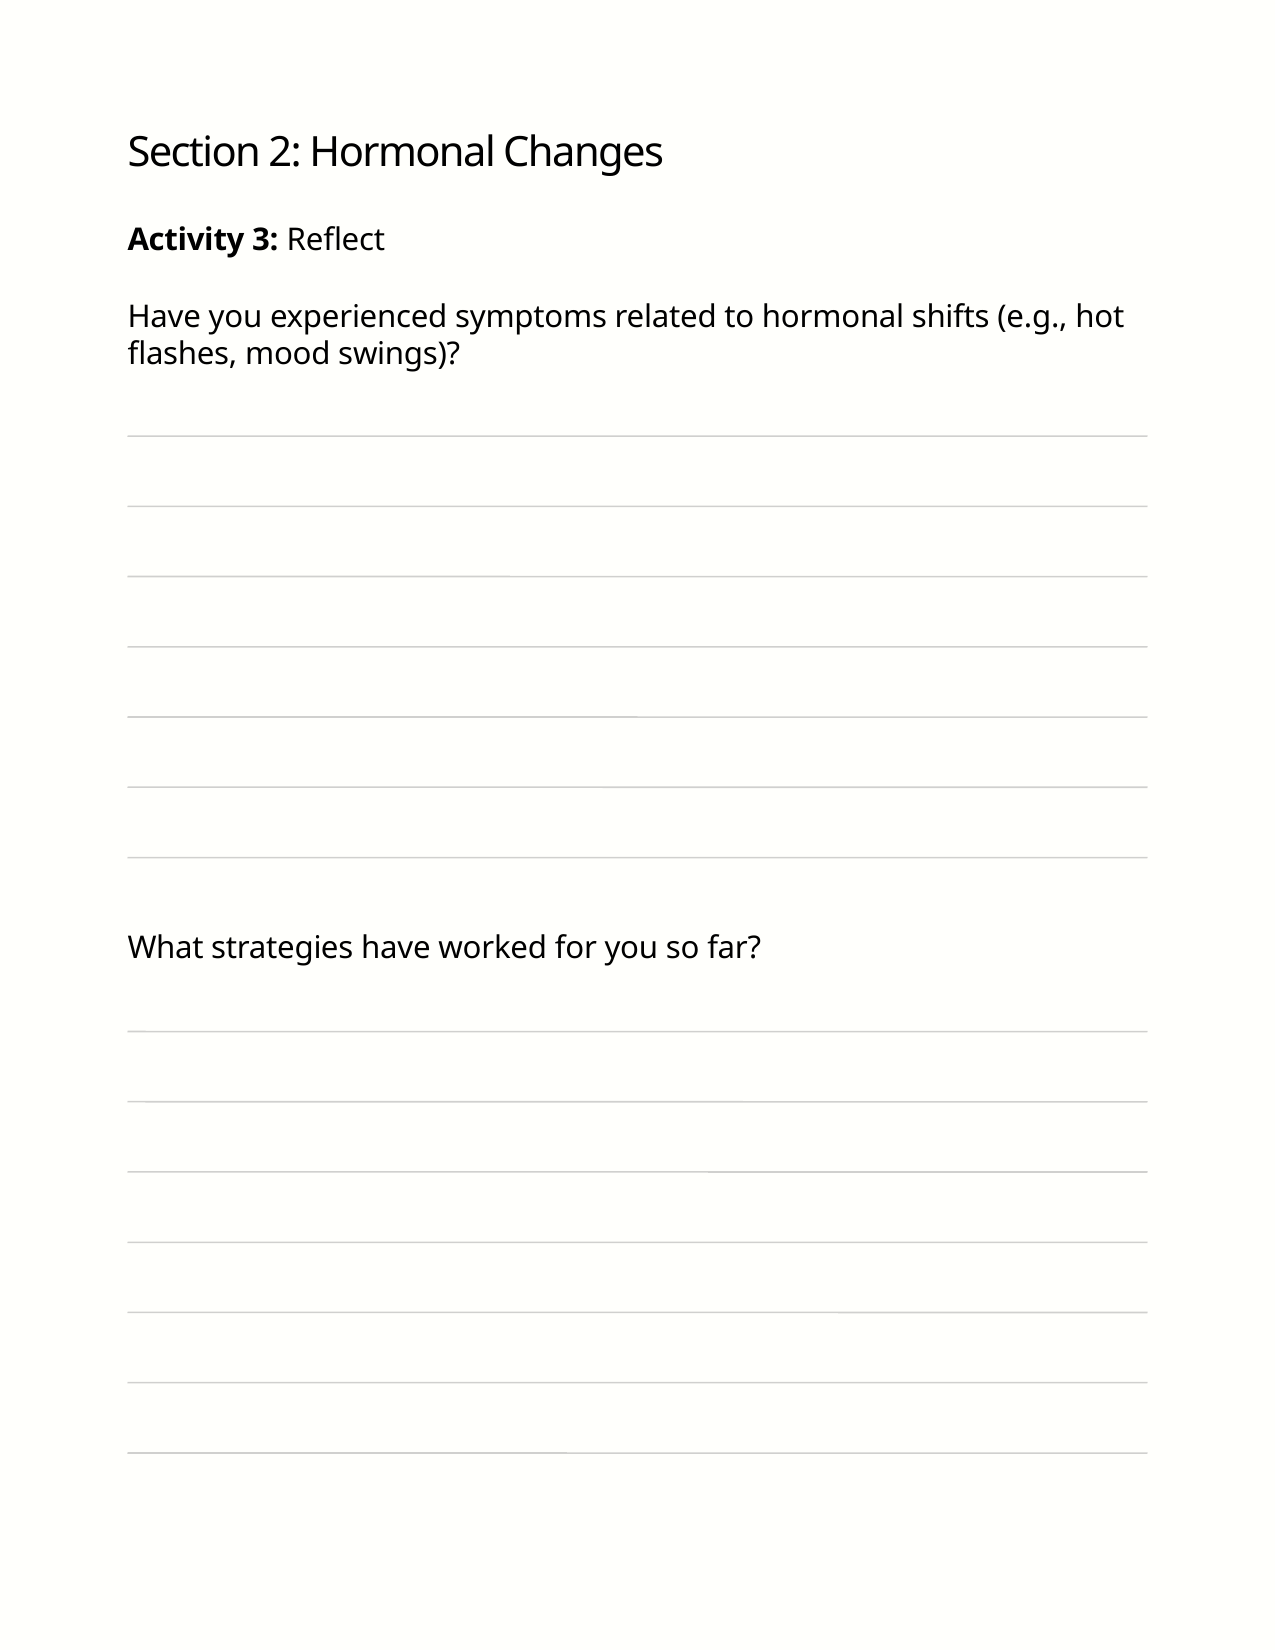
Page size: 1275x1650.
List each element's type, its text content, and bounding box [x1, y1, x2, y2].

text_box What strategies have worked for you so far? [127, 927, 1148, 965]
text_box Section 2: Hormonal Changes [127, 136, 1148, 175]
text_box Have you experienced symptoms related to hormonal shifts (e.g., hot flashes, mood swings)? [127, 295, 1148, 371]
text_box Activity 3: Reflect [127, 218, 1148, 257]
